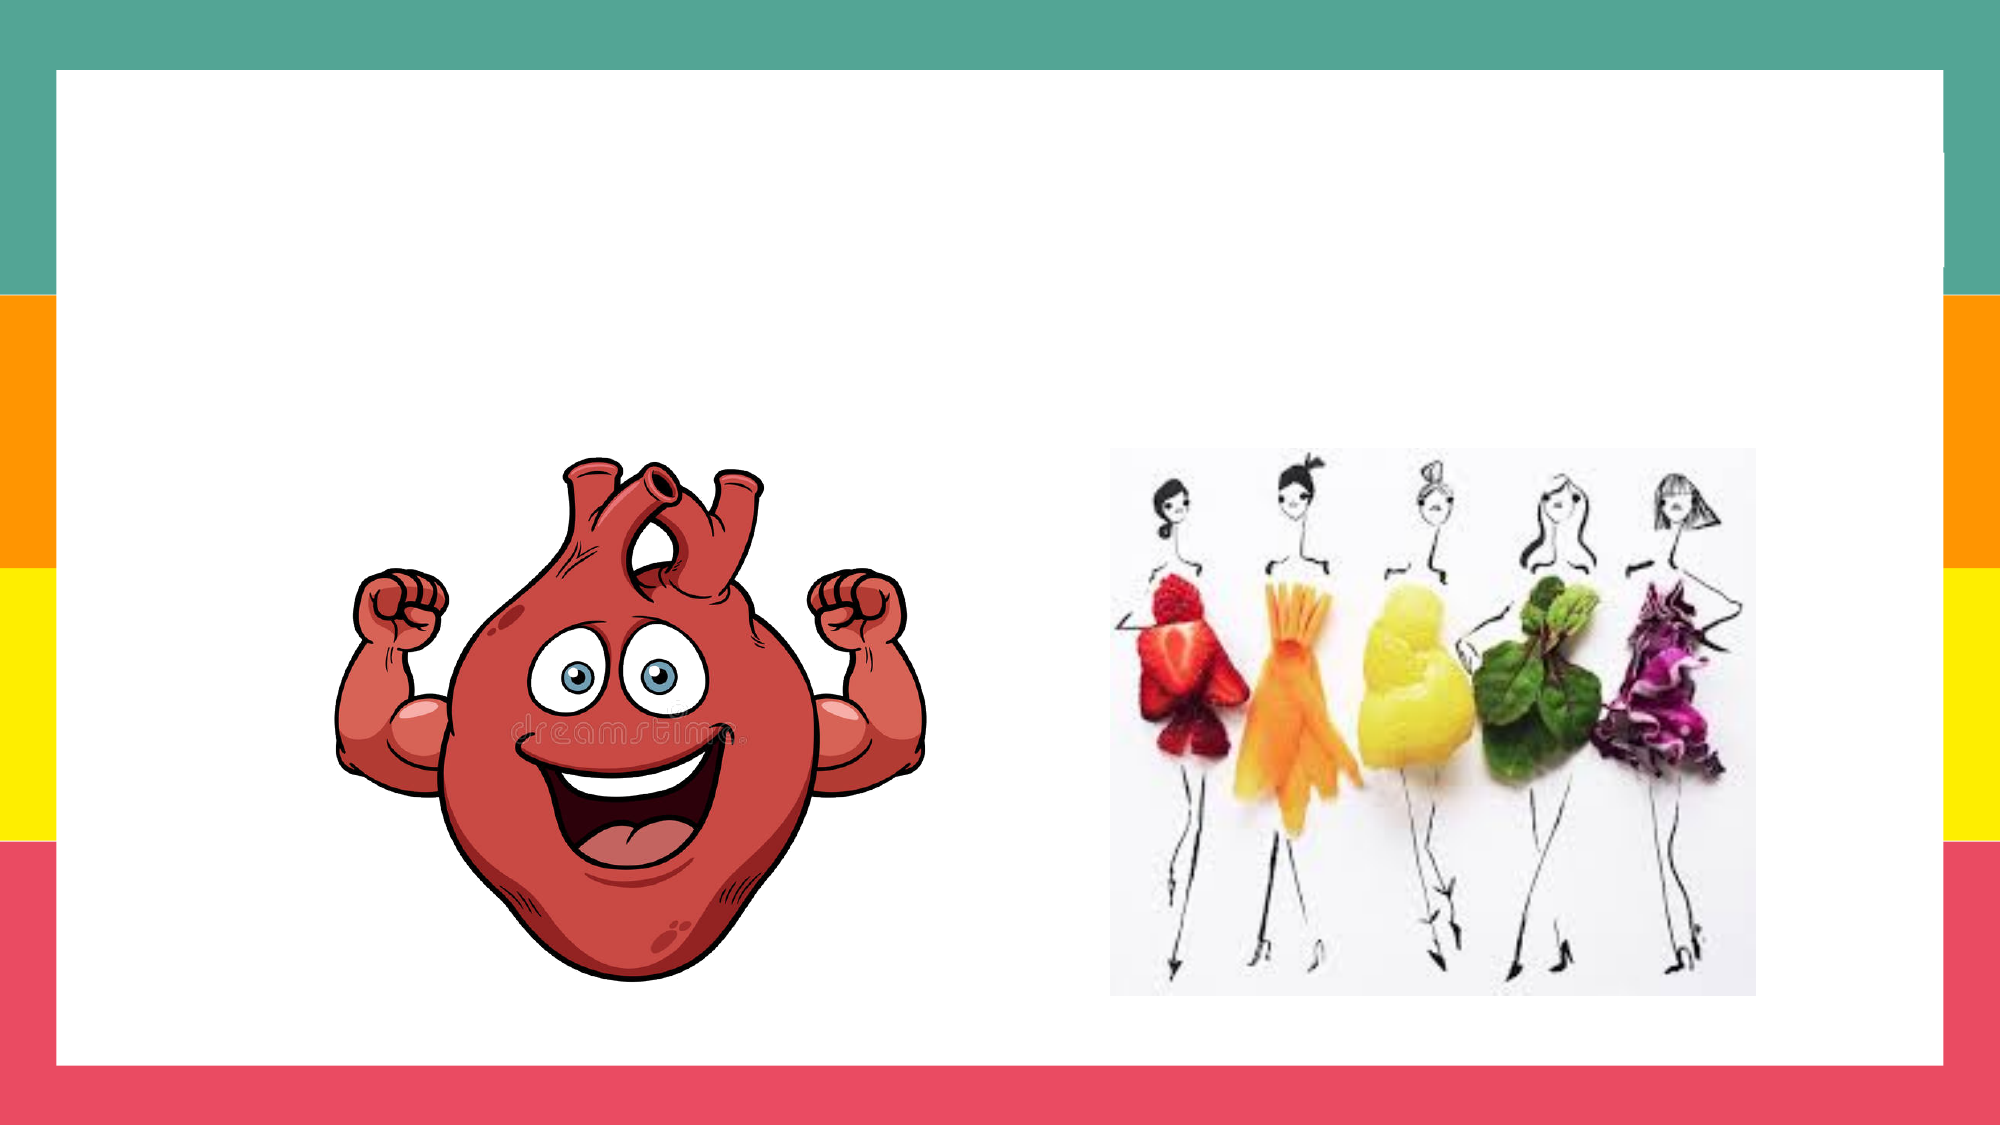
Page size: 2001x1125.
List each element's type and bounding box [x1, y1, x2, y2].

picture [1110, 448, 1756, 996]
text_box [0, 0, 2000, 1125]
picture [322, 435, 935, 1009]
